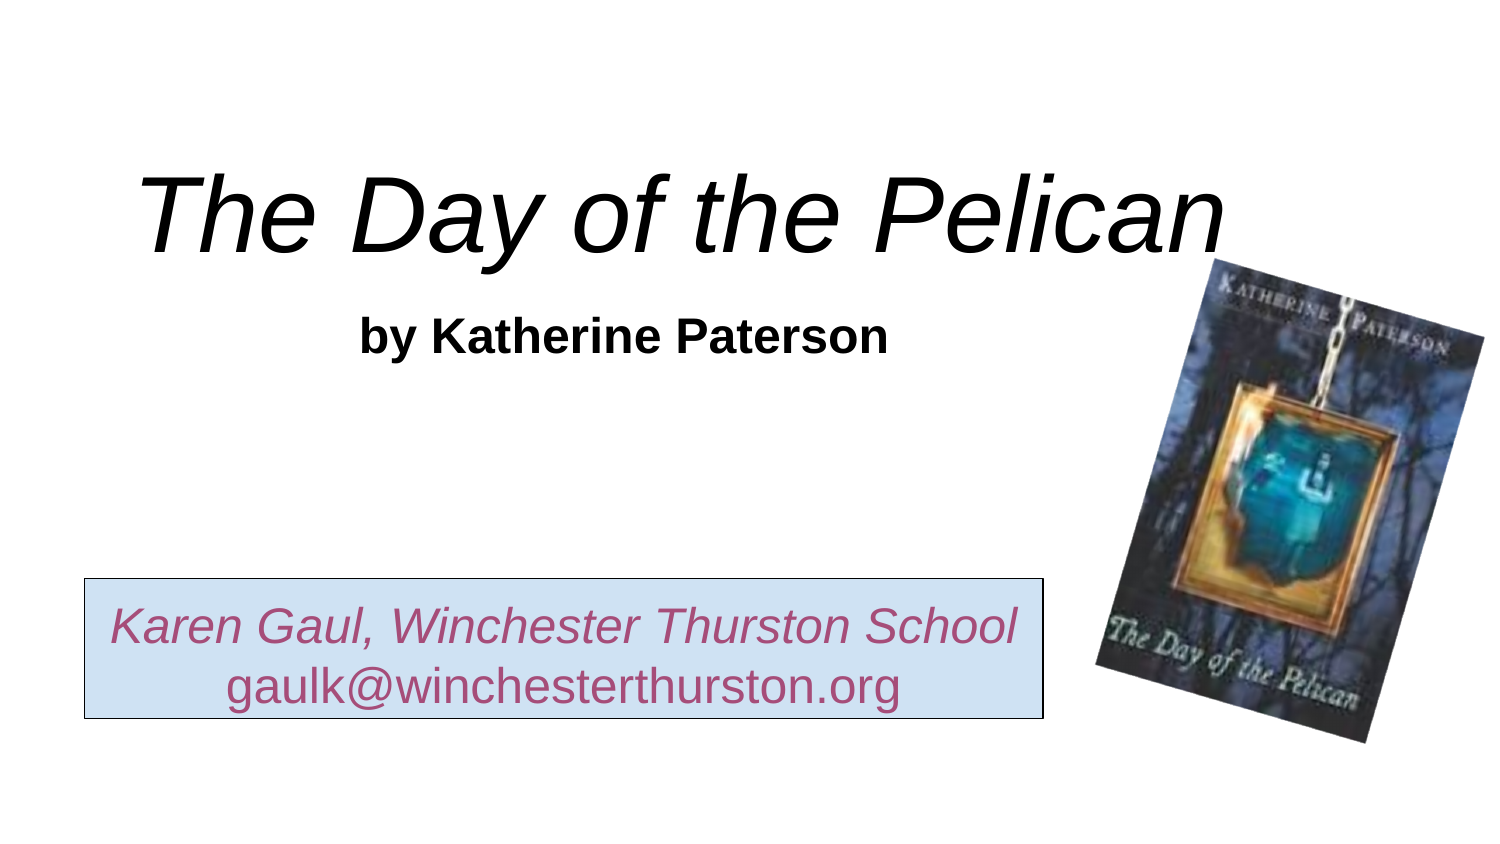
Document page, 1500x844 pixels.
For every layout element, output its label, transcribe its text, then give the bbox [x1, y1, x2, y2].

text_box by Katherine Paterson [343, 288, 945, 370]
title The Day of the Pelican [51, 122, 1310, 289]
picture [1096, 259, 1484, 743]
subtitle Karen Gaul, Winchester Thurston School gaulk@winchesterthurston.org [84, 578, 1043, 719]
